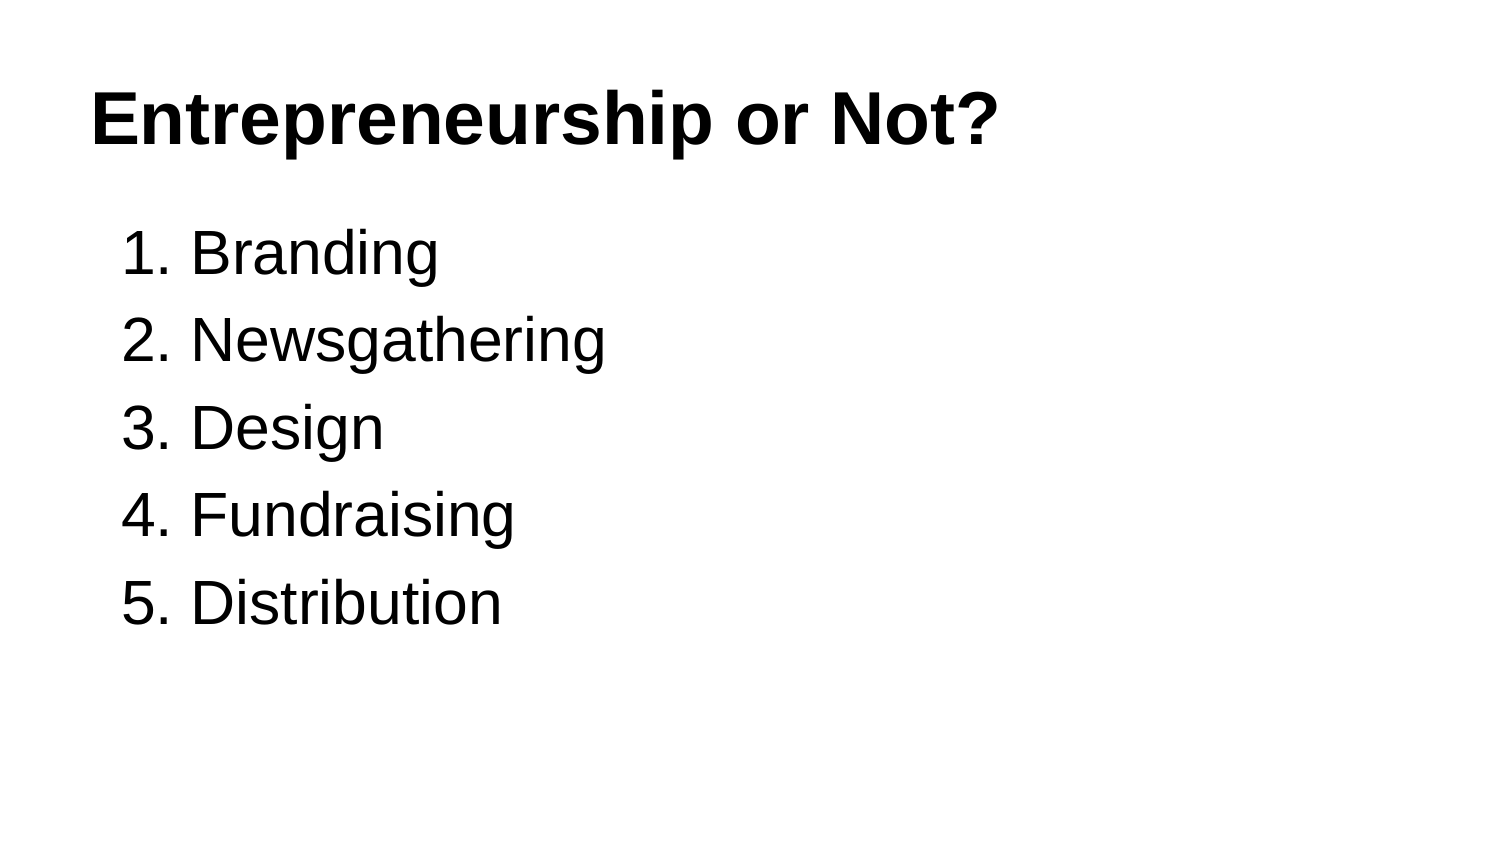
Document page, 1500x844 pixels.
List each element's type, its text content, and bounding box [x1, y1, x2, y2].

title Entrepreneurship or Not? [75, 33, 1425, 175]
list 1. Branding 2. Newsgathering 3. Design 4. Fundraising 5. Distribution [75, 196, 1425, 808]
